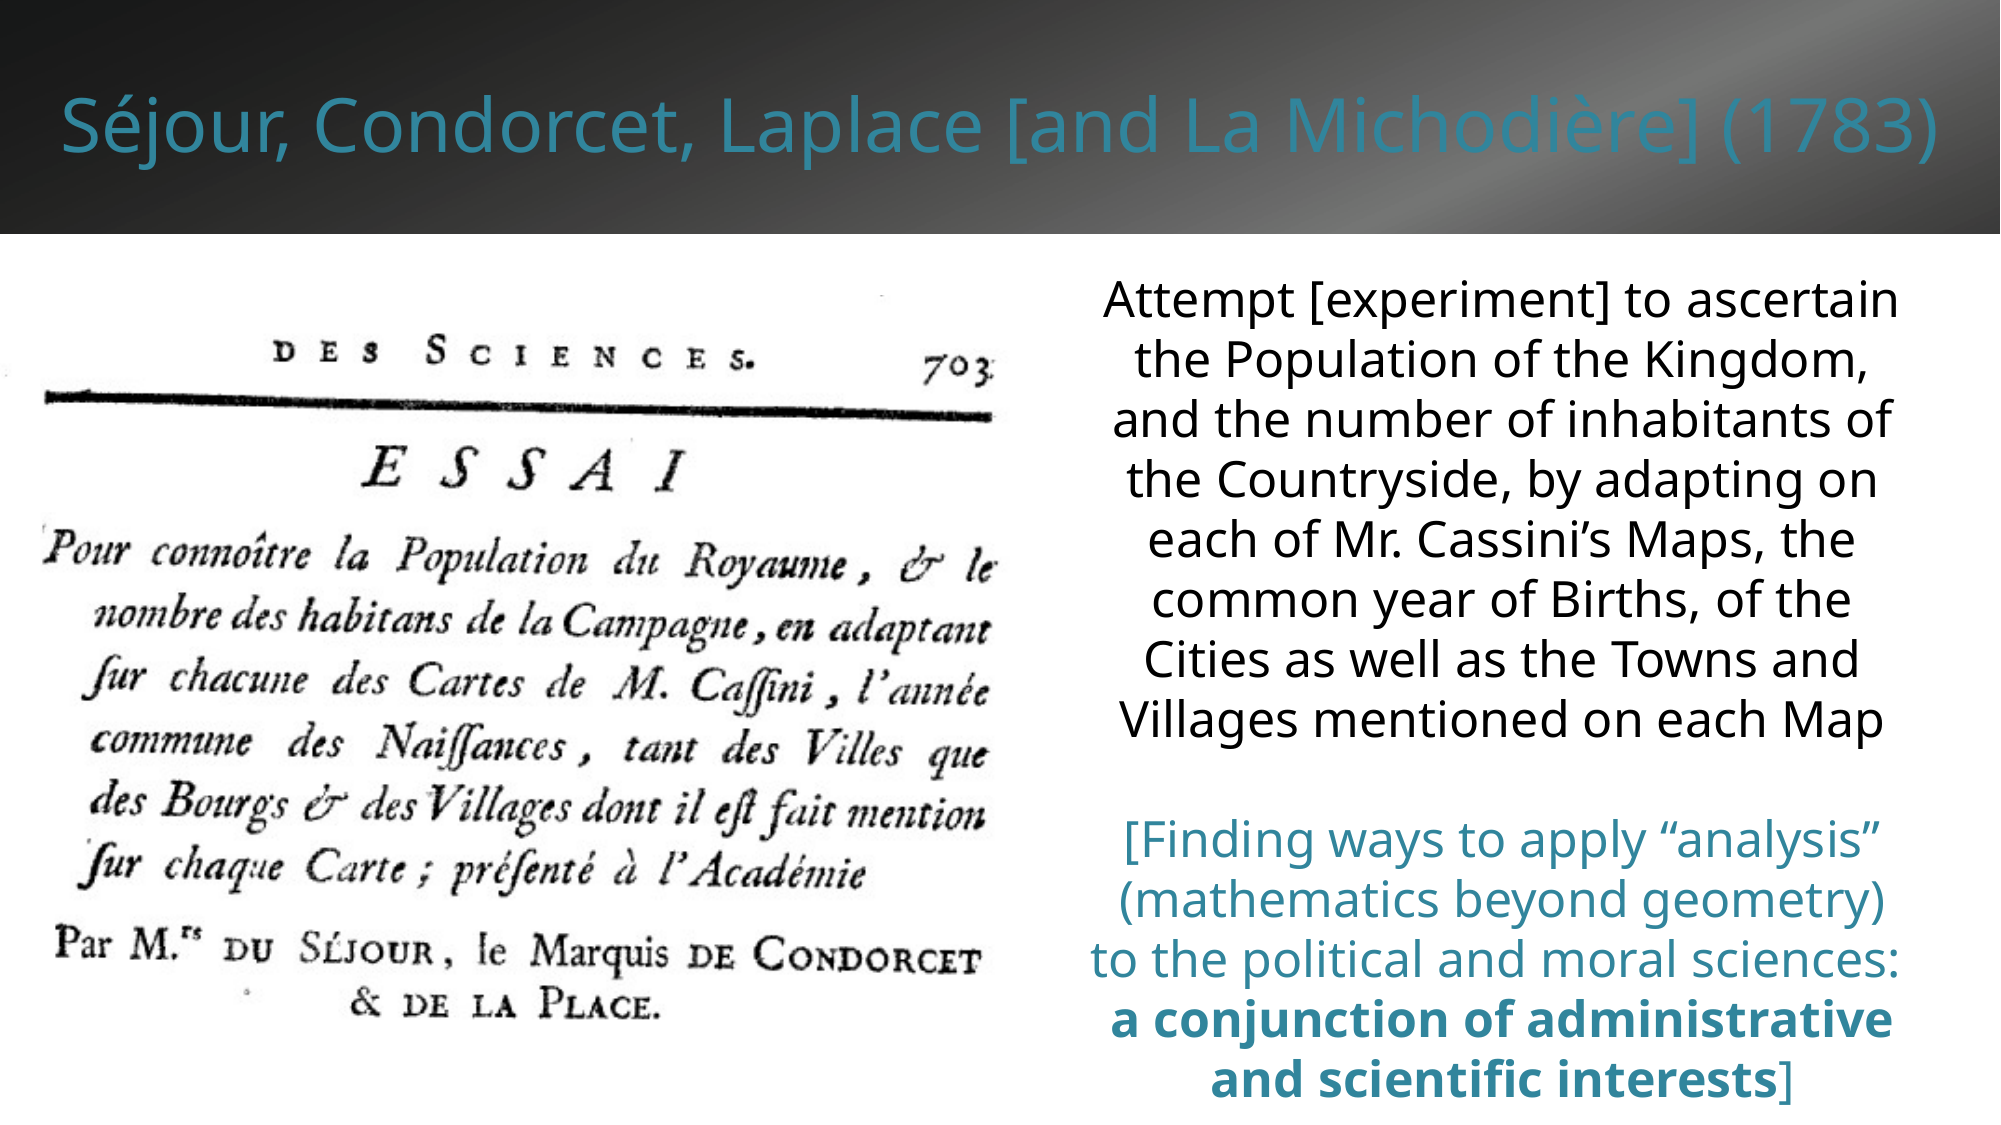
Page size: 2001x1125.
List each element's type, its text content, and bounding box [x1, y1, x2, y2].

picture [0, 295, 1026, 1040]
text_box Attempt [experiment] to ascertain the Population of the Kingdom, and the number of inhabitants of the Countryside, by adapting on each of Mr. Cassini’s Maps, the common year of Births, of the Cities as well as the Towns and Villages mentioned on each Map [Finding ways to apply “analysis” (mathematics beyond geometry) to the political and moral sciences: a conjunction of administrative and scientific interests] [1074, 259, 1931, 1115]
picture [0, 0, 2000, 234]
